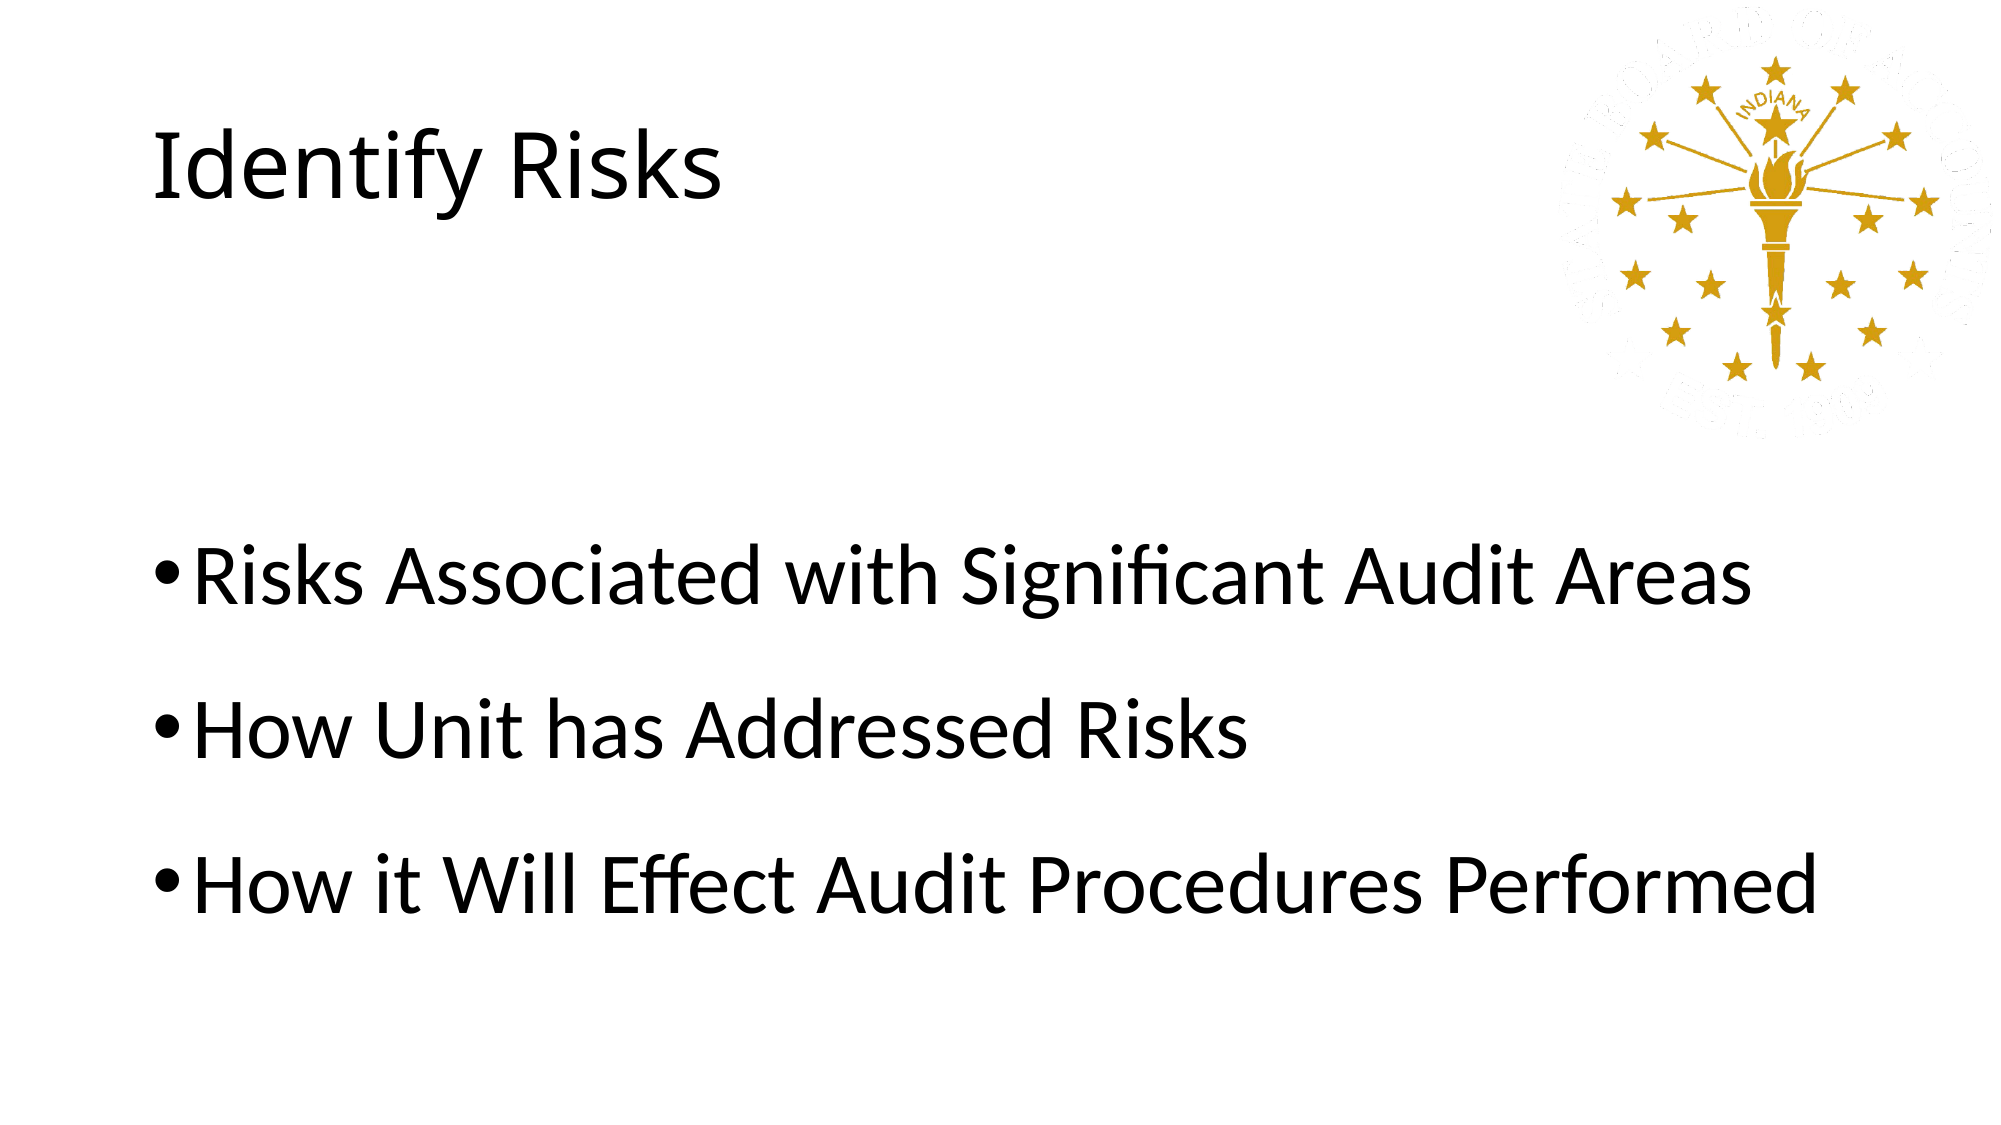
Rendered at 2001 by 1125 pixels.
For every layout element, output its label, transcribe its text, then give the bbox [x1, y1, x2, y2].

list Risks Associated with Significant Audit Areas How Unit has Addressed Risks How it Will Effect Audit Procedures Performed [137, 299, 1863, 1014]
title Identify Risks [137, 59, 1863, 278]
picture [1557, 5, 1993, 439]
